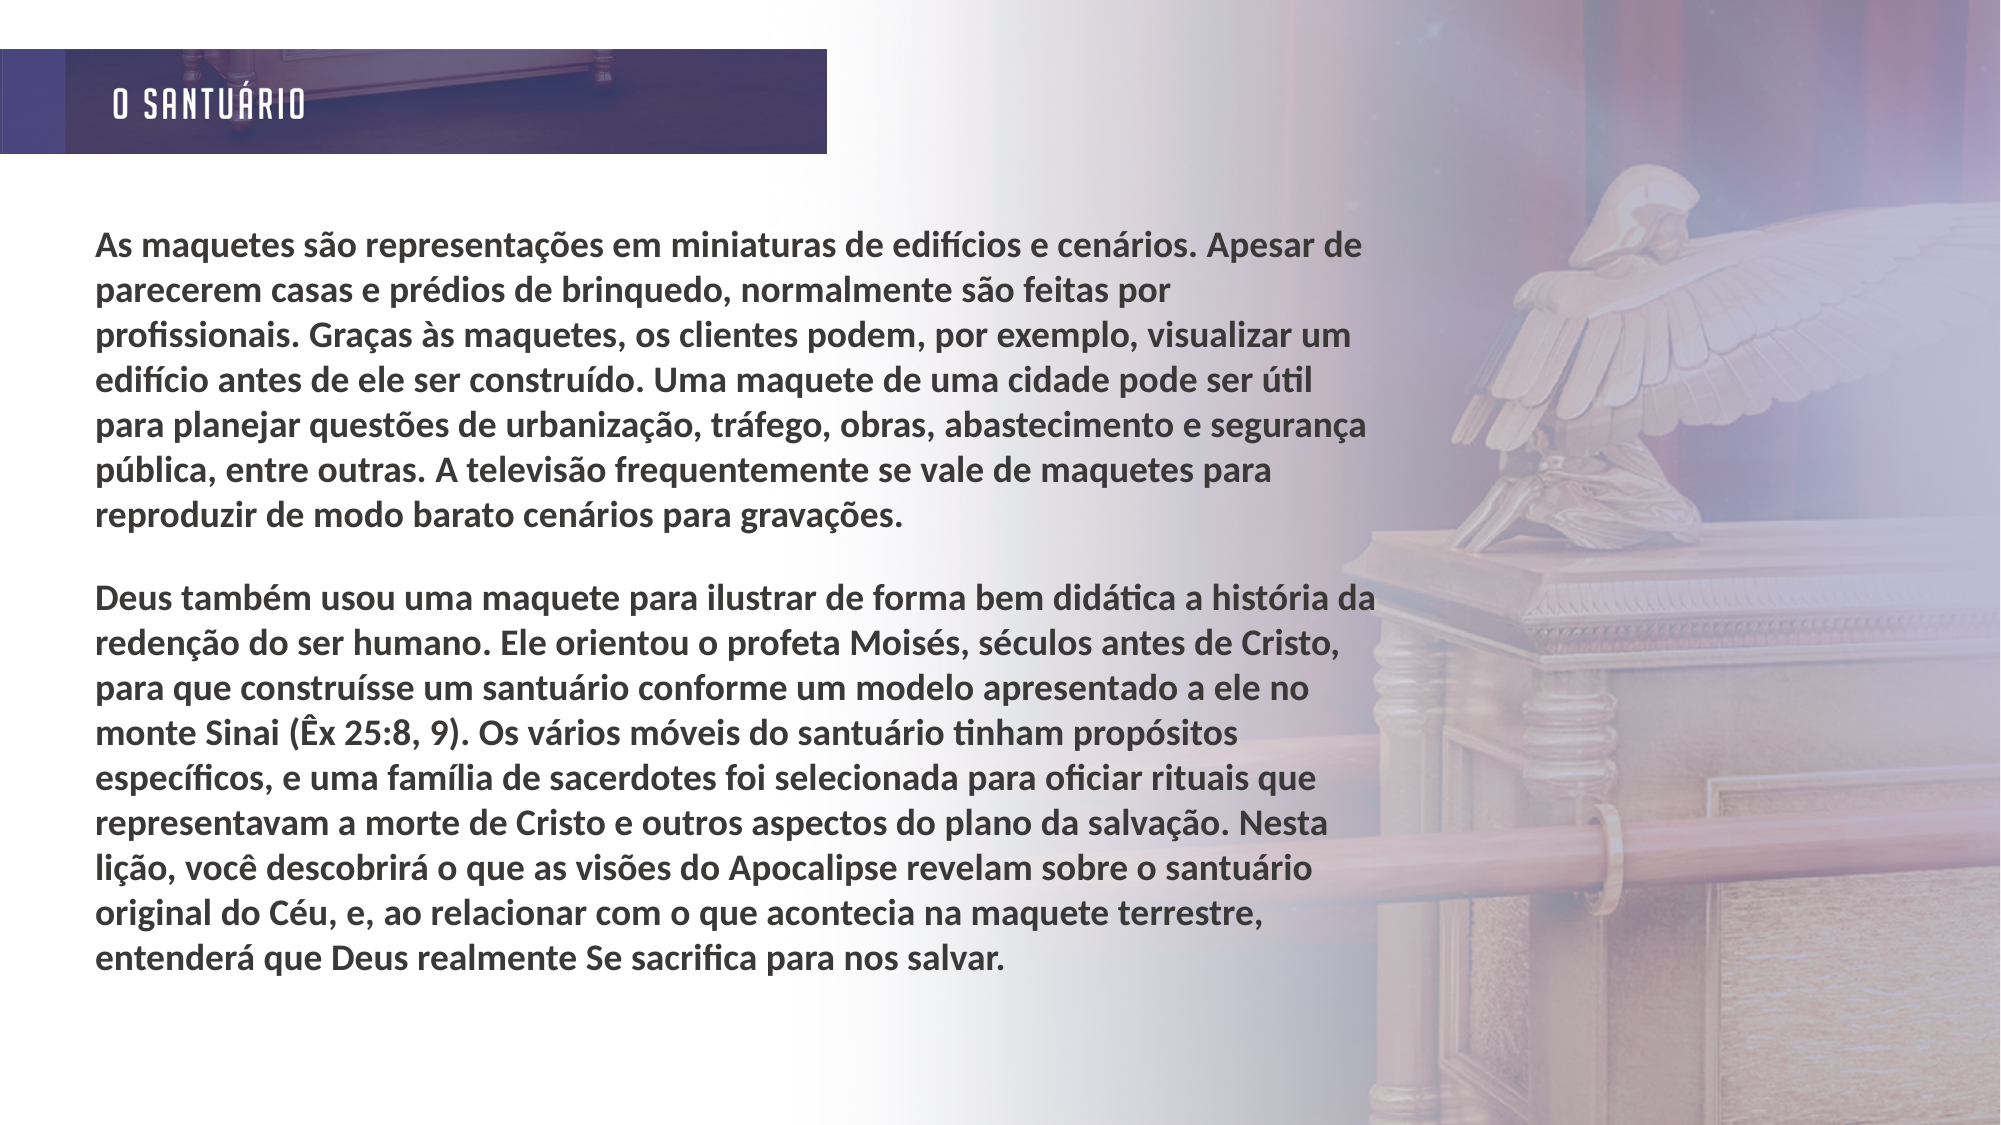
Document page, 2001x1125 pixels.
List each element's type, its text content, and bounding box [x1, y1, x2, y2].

text_box As maquetes são representações em miniaturas de edifícios e cenários. Apesar de parecerem casas e prédios de brinquedo, normalmente são feitas por profissionais. Graças às maquetes, os clientes podem, por exemplo, visualizar um edifício antes de ele ser construído. Uma maquete de uma cidade pode ser útil para planejar questões de urbanização, tráfego, obras, abastecimento e segurança pública, entre outras. A televisão frequentemente se vale de maquetes para reproduzir de modo barato cenários para gravações. Deus também usou uma maquete para ilustrar de forma bem didática a história da redenção do ser humano. Ele orientou o profeta Moisés, séculos antes de Cristo, para que construísse um santuário conforme um modelo apresentado a ele no monte Sinai (Êx 25:8, 9). Os vários móveis do santuário tinham propósitos específicos, e uma família de sacerdotes foi selecionada para oficiar rituais que representavam a morte de Cristo e outros aspectos do plano da salvação. Nesta lição, você descobrirá o que as visões do Apocalipse revelam sobre o santuário original do Céu, e, ao relacionar com o que acontecia na maquete terrestre, entenderá que Deus realmente Se sacrifica para nos salvar. [80, 212, 1397, 985]
picture [0, 0, 2001, 1125]
